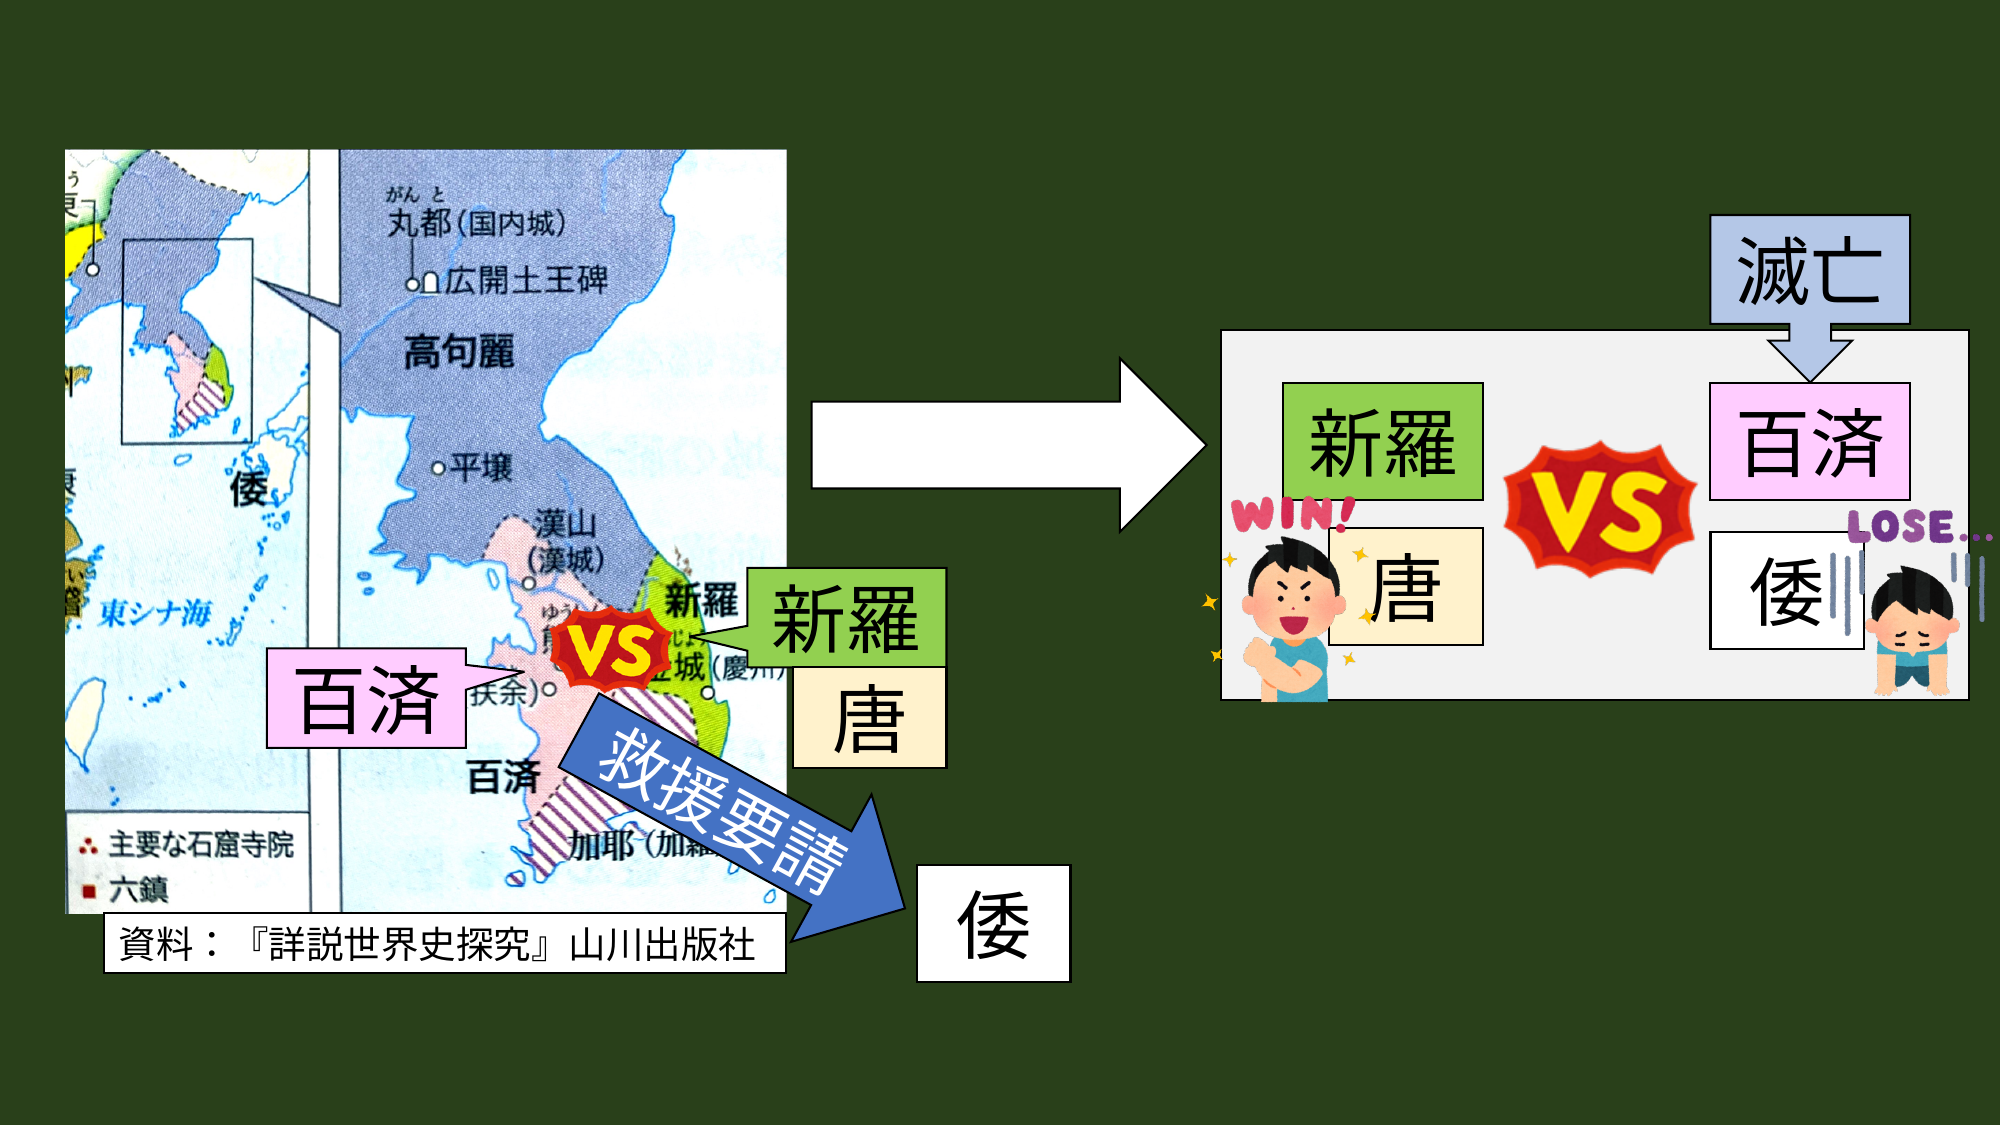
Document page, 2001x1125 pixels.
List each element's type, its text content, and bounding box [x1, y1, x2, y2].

text_box 唐 [1389, 527, 1484, 646]
picture [1812, 498, 2000, 707]
text_box 滅亡 [1709, 213, 1912, 384]
text_box 救援要請 [787, 791, 907, 944]
picture [1184, 488, 1389, 713]
text_box [1220, 329, 1812, 701]
text_box 新羅 [1282, 382, 1484, 501]
picture [1501, 427, 1701, 591]
text_box 倭 [916, 864, 1072, 983]
text_box 倭 [1709, 531, 1812, 650]
text_box 資料：『詳説世界史探究』山川出版社 [103, 914, 787, 974]
text_box [1814, 329, 1970, 498]
text_box 唐 [792, 666, 948, 769]
text_box 百済 [1709, 382, 1911, 501]
text_box [810, 355, 1209, 535]
text_box 新羅 [787, 566, 948, 669]
picture [64, 149, 787, 914]
